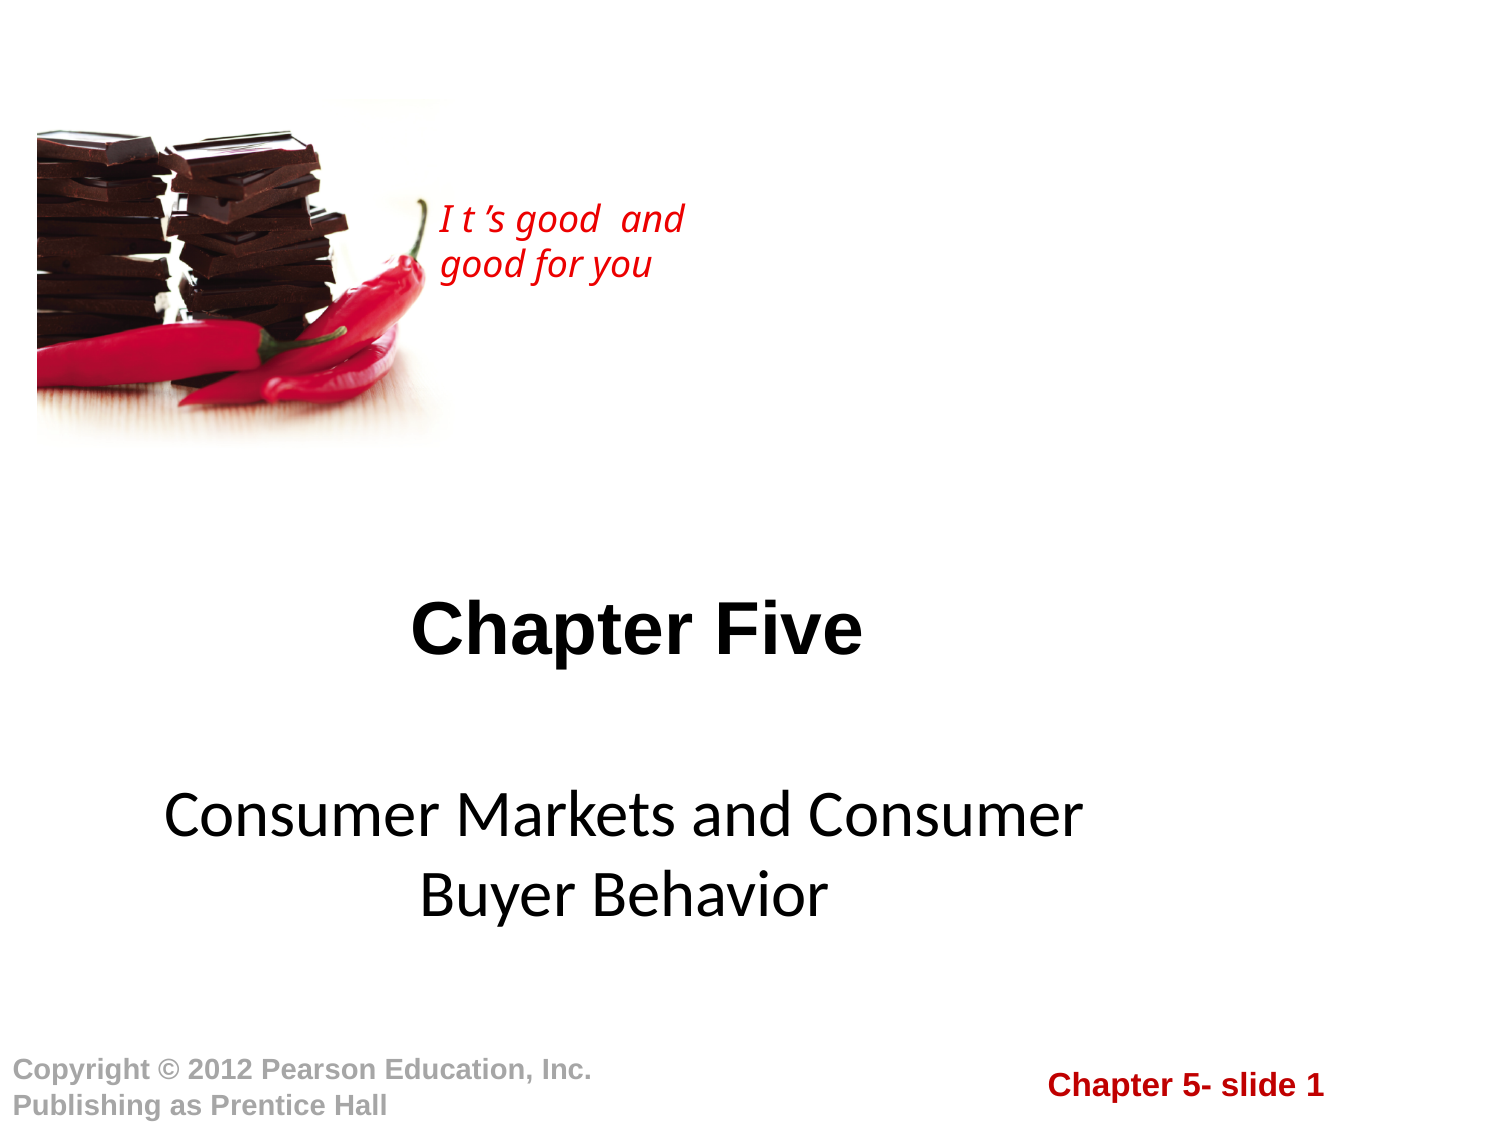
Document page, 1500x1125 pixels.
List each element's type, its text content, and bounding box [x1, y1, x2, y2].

picture [37, 99, 463, 454]
subtitle Consumer Markets and Consumer Buyer Behavior [99, 762, 1151, 1051]
title Chapter Five [49, 458, 1226, 701]
